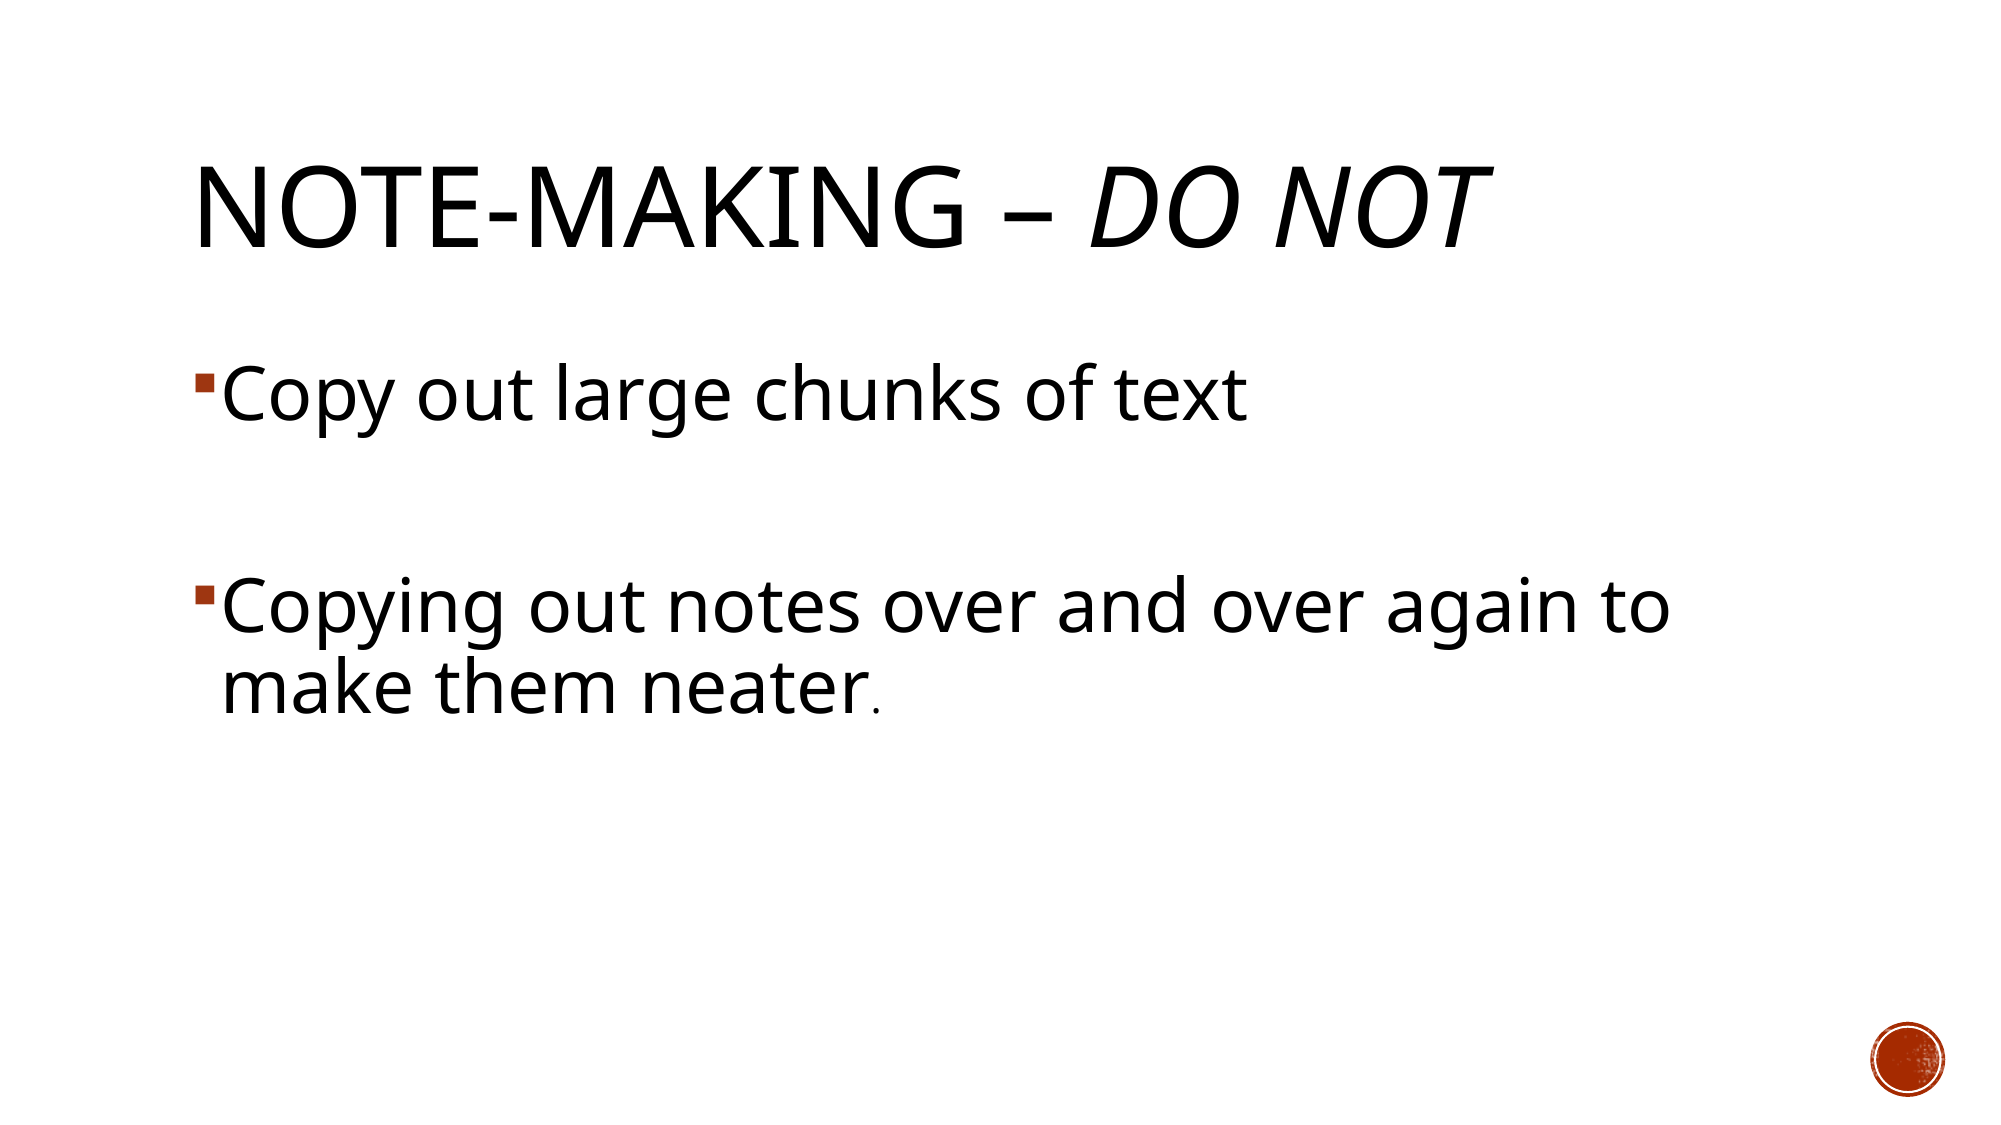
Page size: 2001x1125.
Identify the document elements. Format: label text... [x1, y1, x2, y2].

title Note-Making – do NOt [175, 79, 1826, 344]
list Copy out large chunks of text Copying out notes over and over again to make them neater. [175, 348, 1826, 1013]
